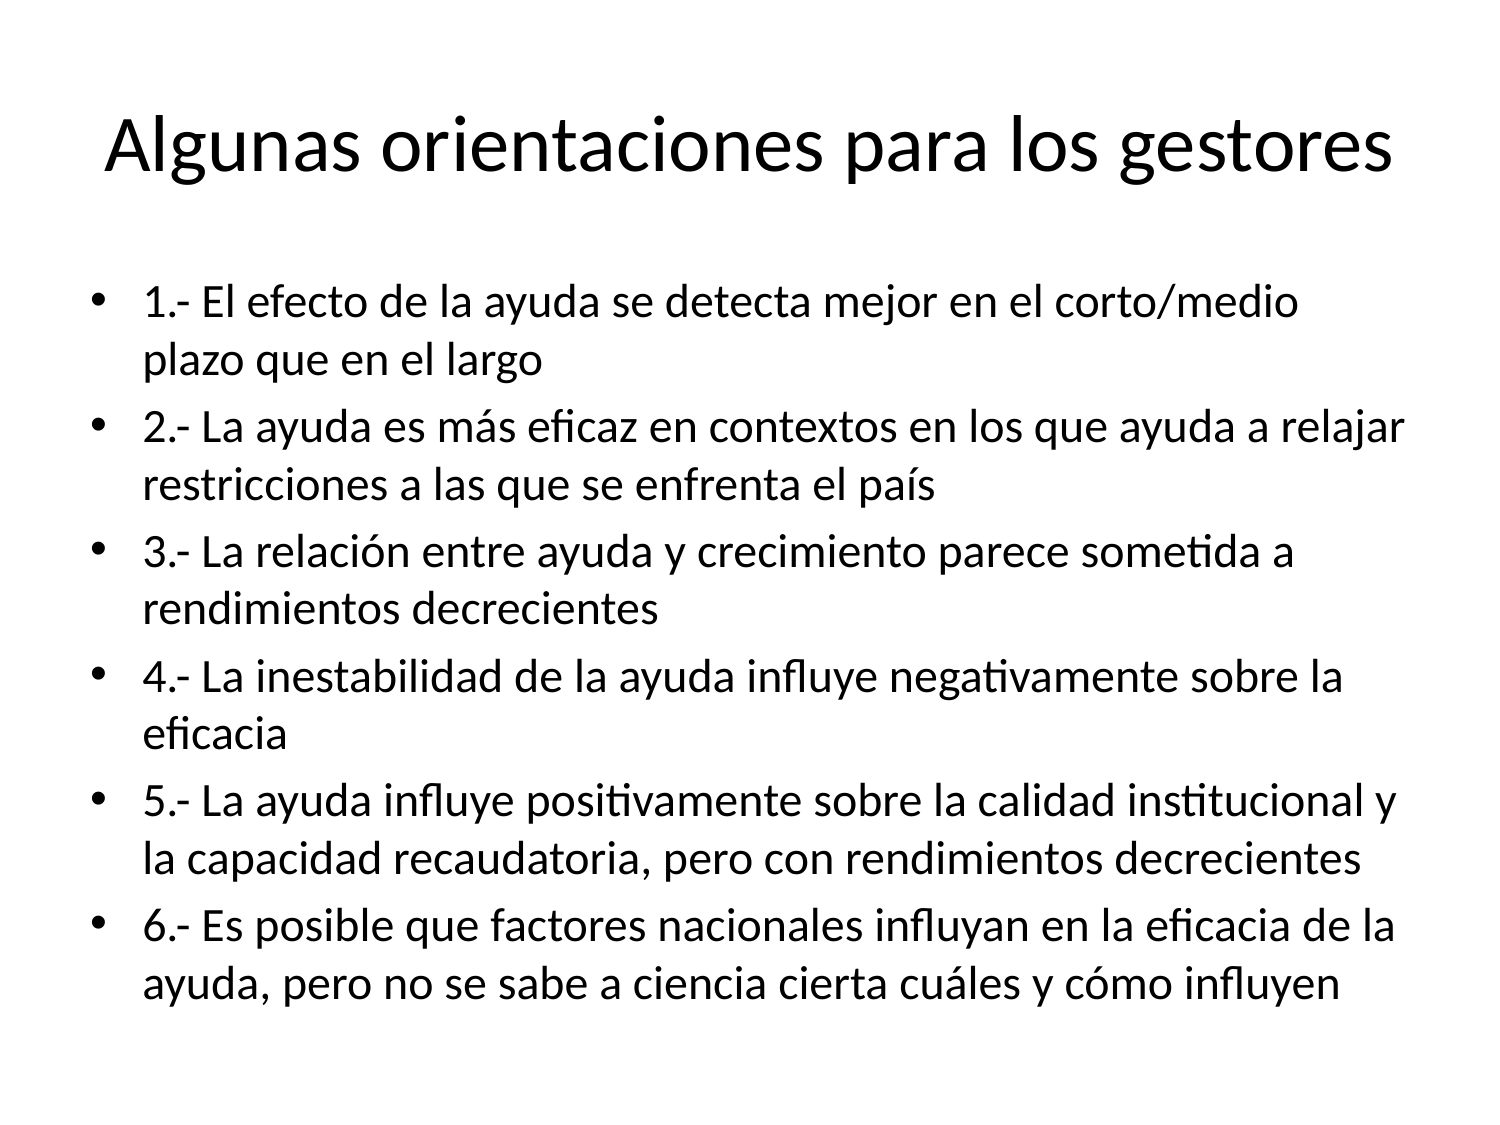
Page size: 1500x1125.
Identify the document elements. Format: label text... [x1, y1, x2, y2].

list 1.- El efecto de la ayuda se detecta mejor en el corto/medio plazo que en el largo 2.- La ayuda es más eficaz en contextos en los que ayuda a relajar restricciones a las que se enfrenta el país 3.- La relación entre ayuda y crecimiento parece sometida a rendimientos decrecientes 4.- La inestabilidad de la ayuda influye negativamente sobre la eficacia 5.- La ayuda influye positivamente sobre la calidad institucional y la capacidad recaudatoria, pero con rendimientos decrecientes 6.- Es posible que factores nacionales influyan en la eficacia de la ayuda, pero no se sabe a ciencia cierta cuáles y cómo influyen [75, 262, 1425, 1071]
title Algunas orientaciones para los gestores [75, 45, 1425, 233]
